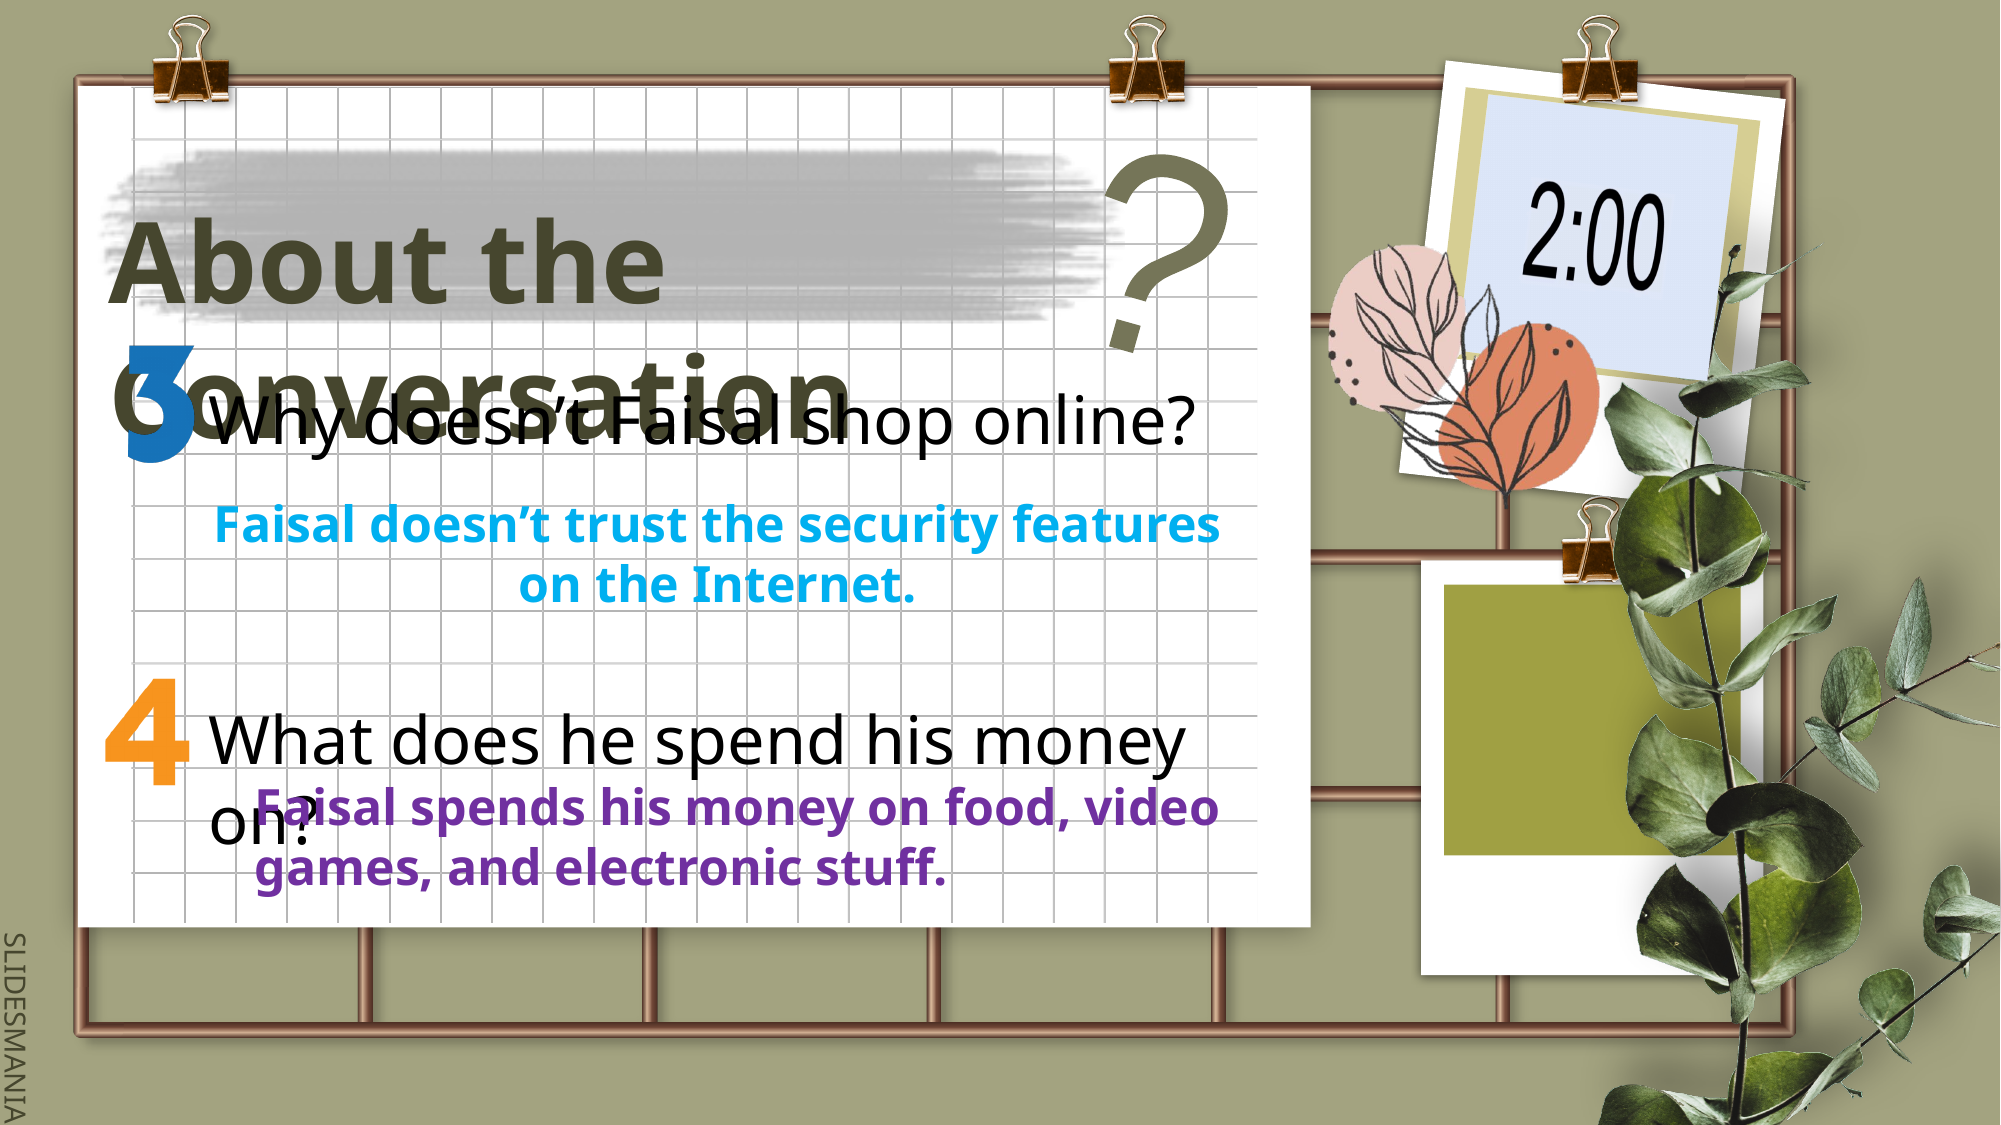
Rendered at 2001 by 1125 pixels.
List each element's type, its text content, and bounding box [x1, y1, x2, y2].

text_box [1090, 153, 1216, 356]
picture [68, 0, 2001, 1125]
text_box Faisal spends his money on food, video games, and electronic stuff. [240, 767, 1288, 903]
text_box Faisal doesn’t trust the security features on the Internet. [193, 484, 1242, 620]
title About the Conversation [1220, 171, 1328, 297]
text_box Why doesn’t Faisal shop online? What does he spend his money on? [193, 370, 1258, 865]
